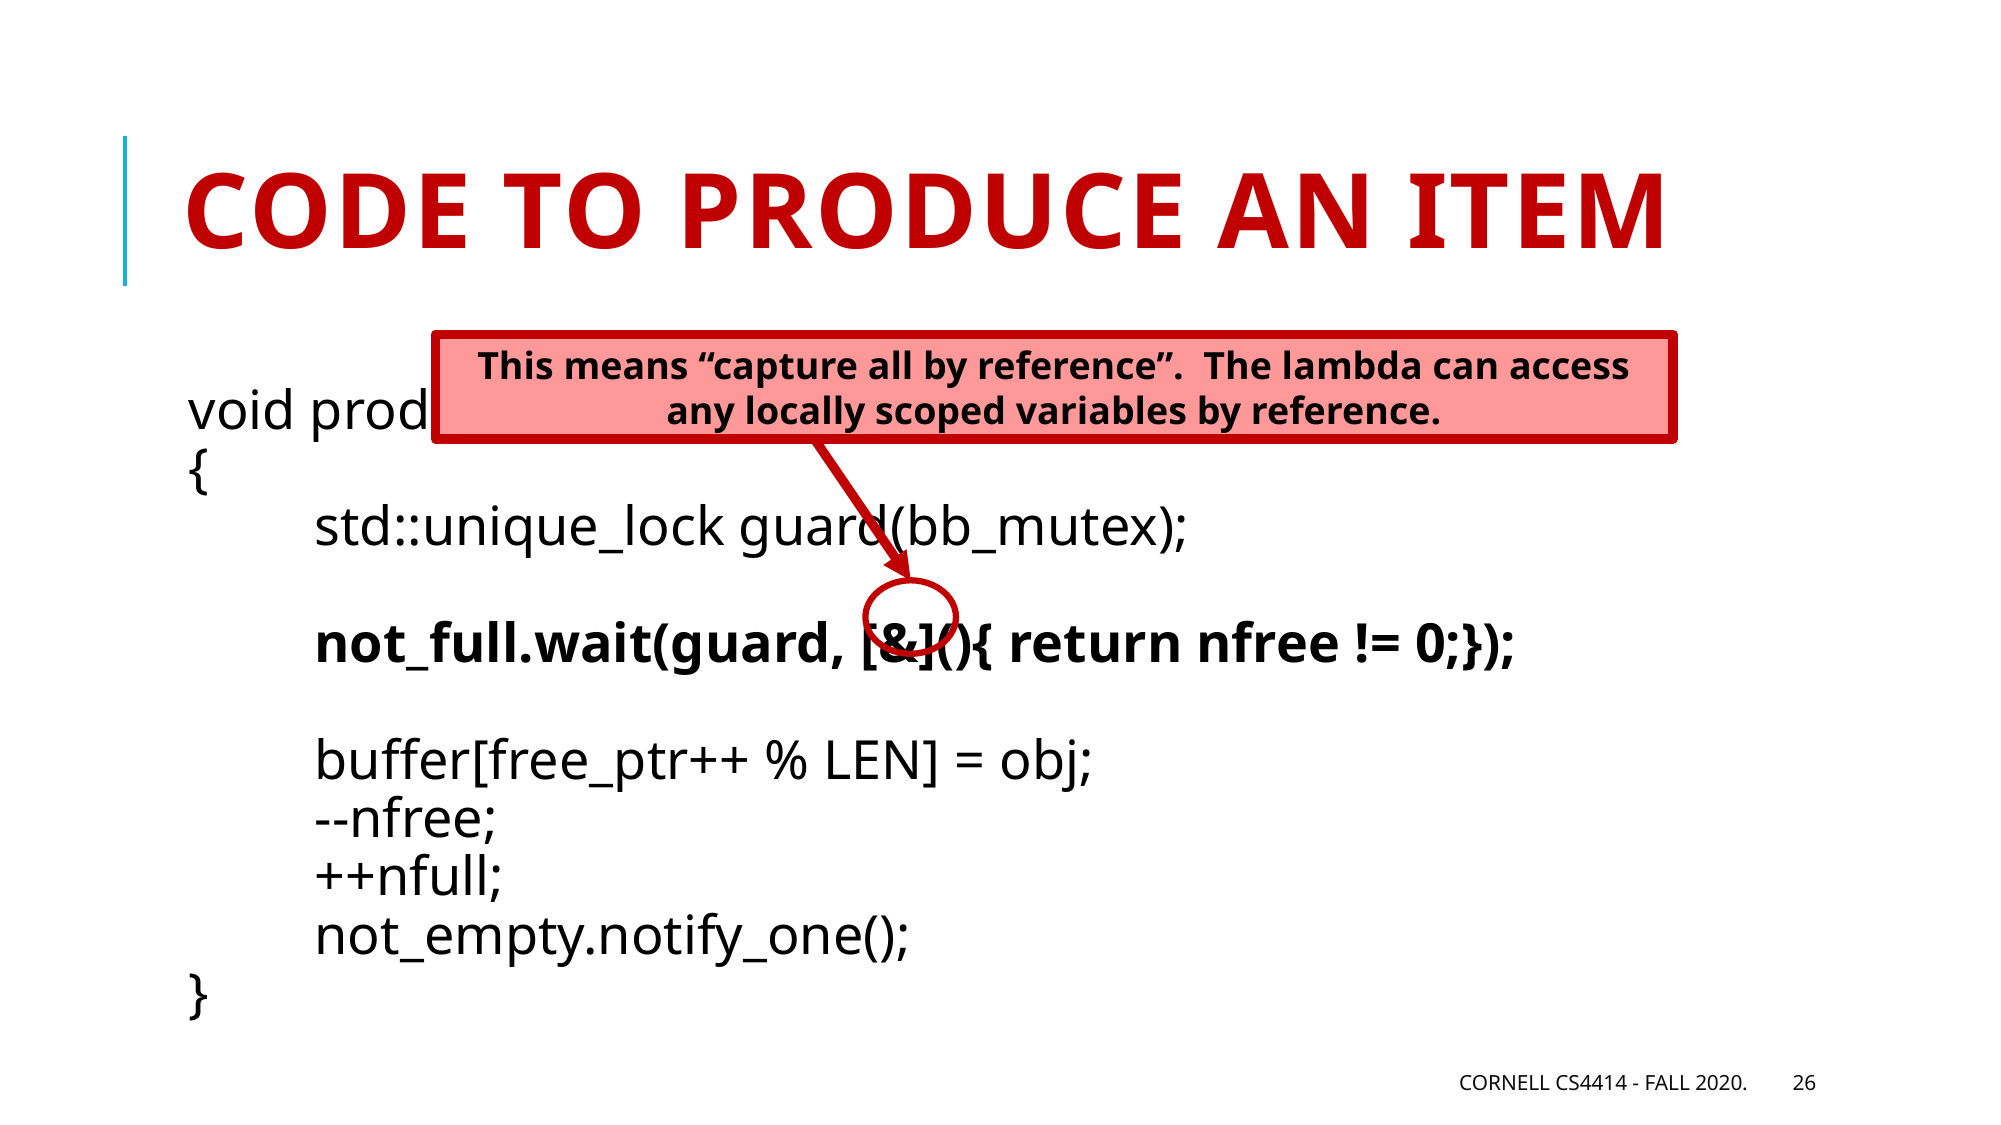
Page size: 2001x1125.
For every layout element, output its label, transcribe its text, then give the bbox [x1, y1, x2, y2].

text_box This means “capture all by reference”. The lambda can access any locally scoped variables by reference. [435, 334, 1674, 440]
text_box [813, 438, 911, 581]
footer Cornell CS4414 - Fall 2020. [794, 1061, 1763, 1107]
title Code to produce an item [168, 96, 1914, 342]
text_box [864, 579, 958, 656]
list void produce(Foo obj) { std::unique_lock guard(bb_mutex); not_full.wait(guard, [&](){ return nfree != 0;}); buffer[free_ptr++ % LEN] = obj; --nfree; ++nfull; not_empty.notify_one(); } [168, 375, 1914, 1035]
slide_number 26 [1777, 1061, 1938, 1107]
